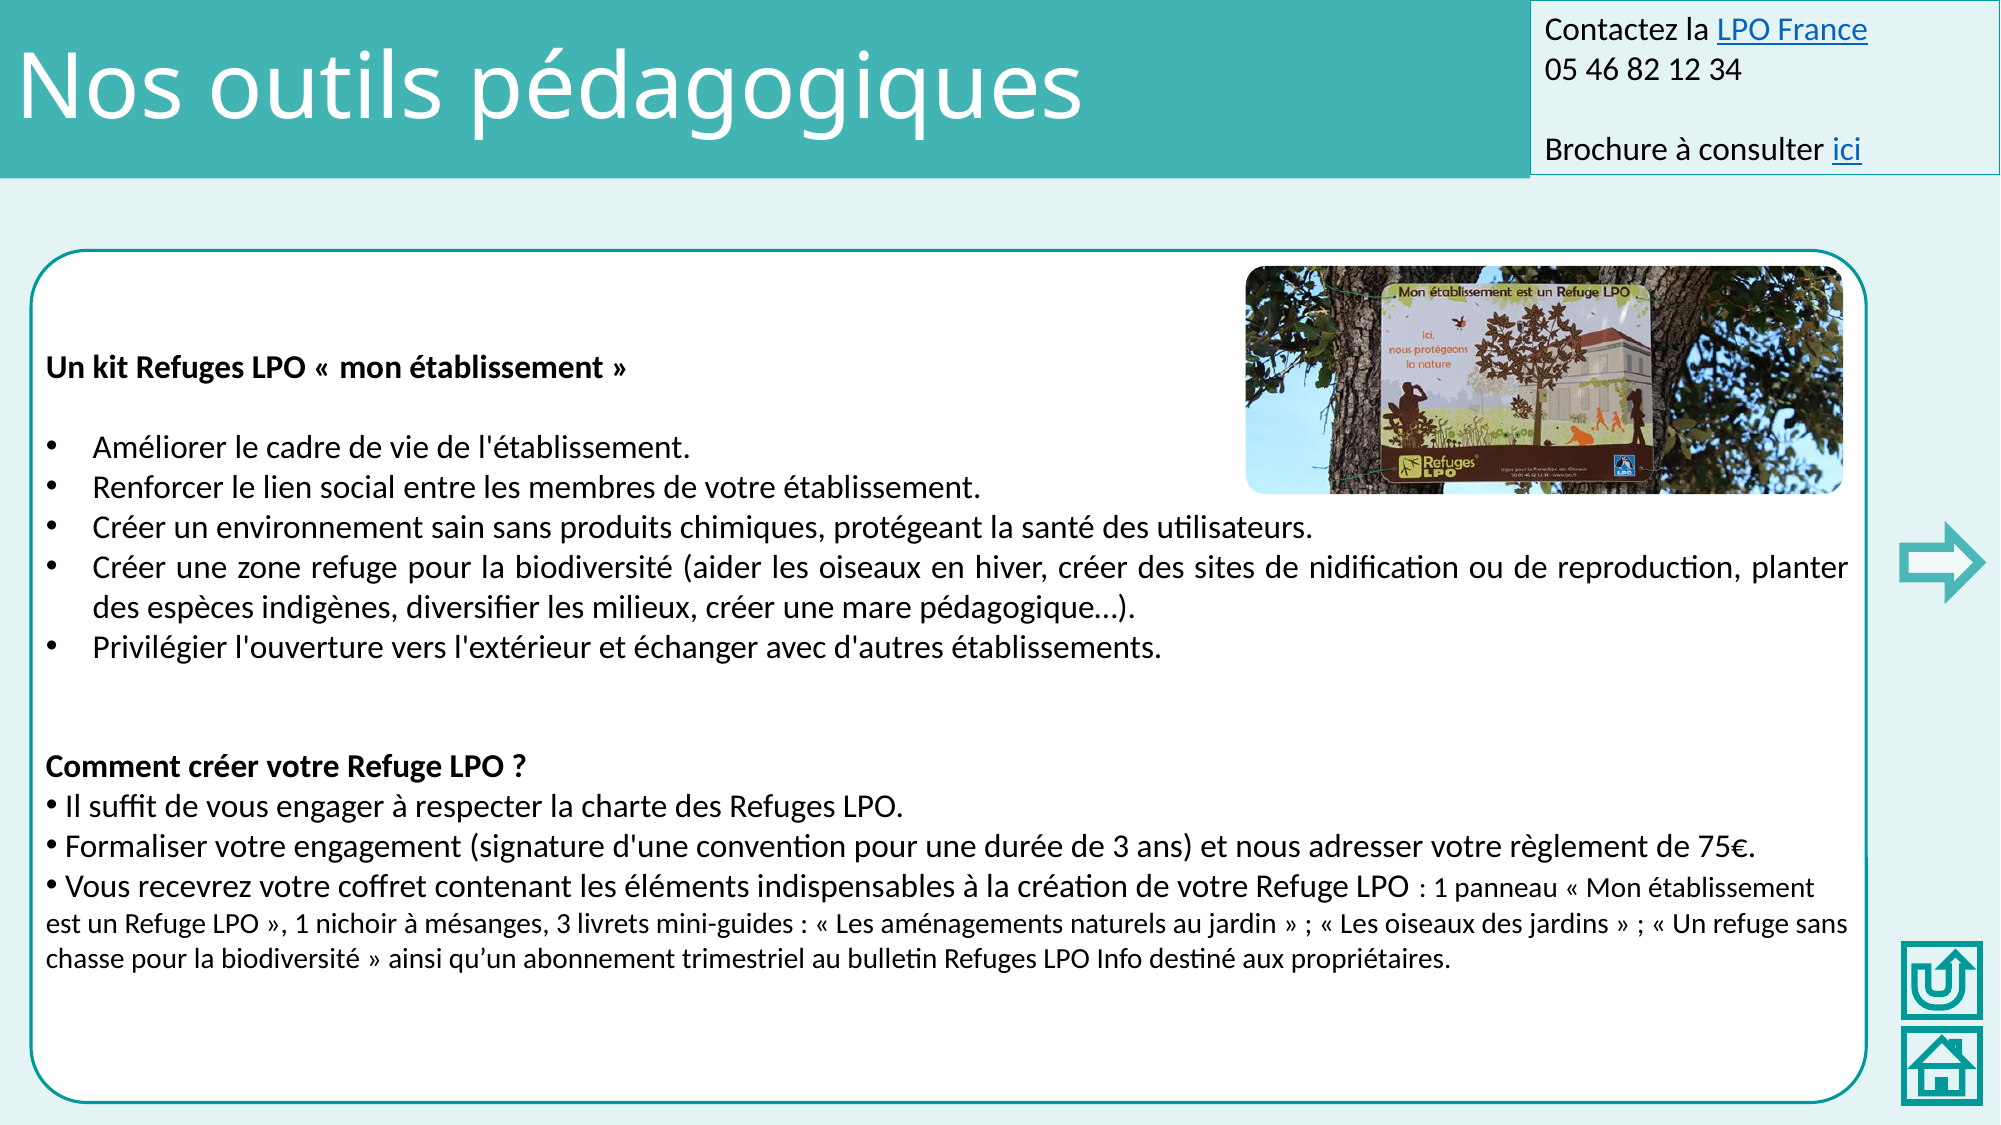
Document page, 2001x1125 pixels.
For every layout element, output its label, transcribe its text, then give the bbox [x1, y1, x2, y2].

text_box Contactez la LPO France 05 46 82 12 34 Brochure à consulter ici [1530, 0, 2000, 175]
text_box [1903, 1029, 1981, 1103]
text_box Un kit Refuges LPO « mon établissement » Améliorer le cadre de vie de l'établissement. Renforcer le lien social entre les membres de votre établissement. Créer un environnement sain sans produits chimiques, protégeant la santé des utilisateurs. Créer une zone refuge pour la biodiversité (aider les oiseaux en hiver, créer des sites de nidification ou de reproduction, planter des espèces indigènes, diversifier les milieux, créer une mare pédagogique…). Privilégier l'ouverture vers l'extérieur et échanger avec d'autres établissements. Comment créer votre Refuge LPO ? Il suffit de vous engager à respecter la charte des Refuges LPO. Formaliser votre engagement (signature d'une convention pour une durée de 3 ans) et nous adresser votre règlement de 75€. Vous recevrez votre coffret contenant les éléments indispensables à la création de votre Refuge LPO : 1 panneau « Mon établissement est un Refuge LPO », 1 nichoir à mésanges, 3 livrets mini-guides : « Les aménagements naturels au jardin » ; « Les oiseaux des jardins » ; « Un refuge sans chasse pour la biodiversité » ainsi qu’un abonnement trimestriel au bulletin Refuges LPO Info destiné aux propriétaires. [31, 337, 1867, 982]
text_box [1902, 529, 1982, 596]
text_box Nos outils pédagogiques [0, 0, 1531, 179]
text_box [30, 249, 1868, 1104]
picture [1245, 265, 1844, 495]
text_box [1903, 943, 1981, 1018]
